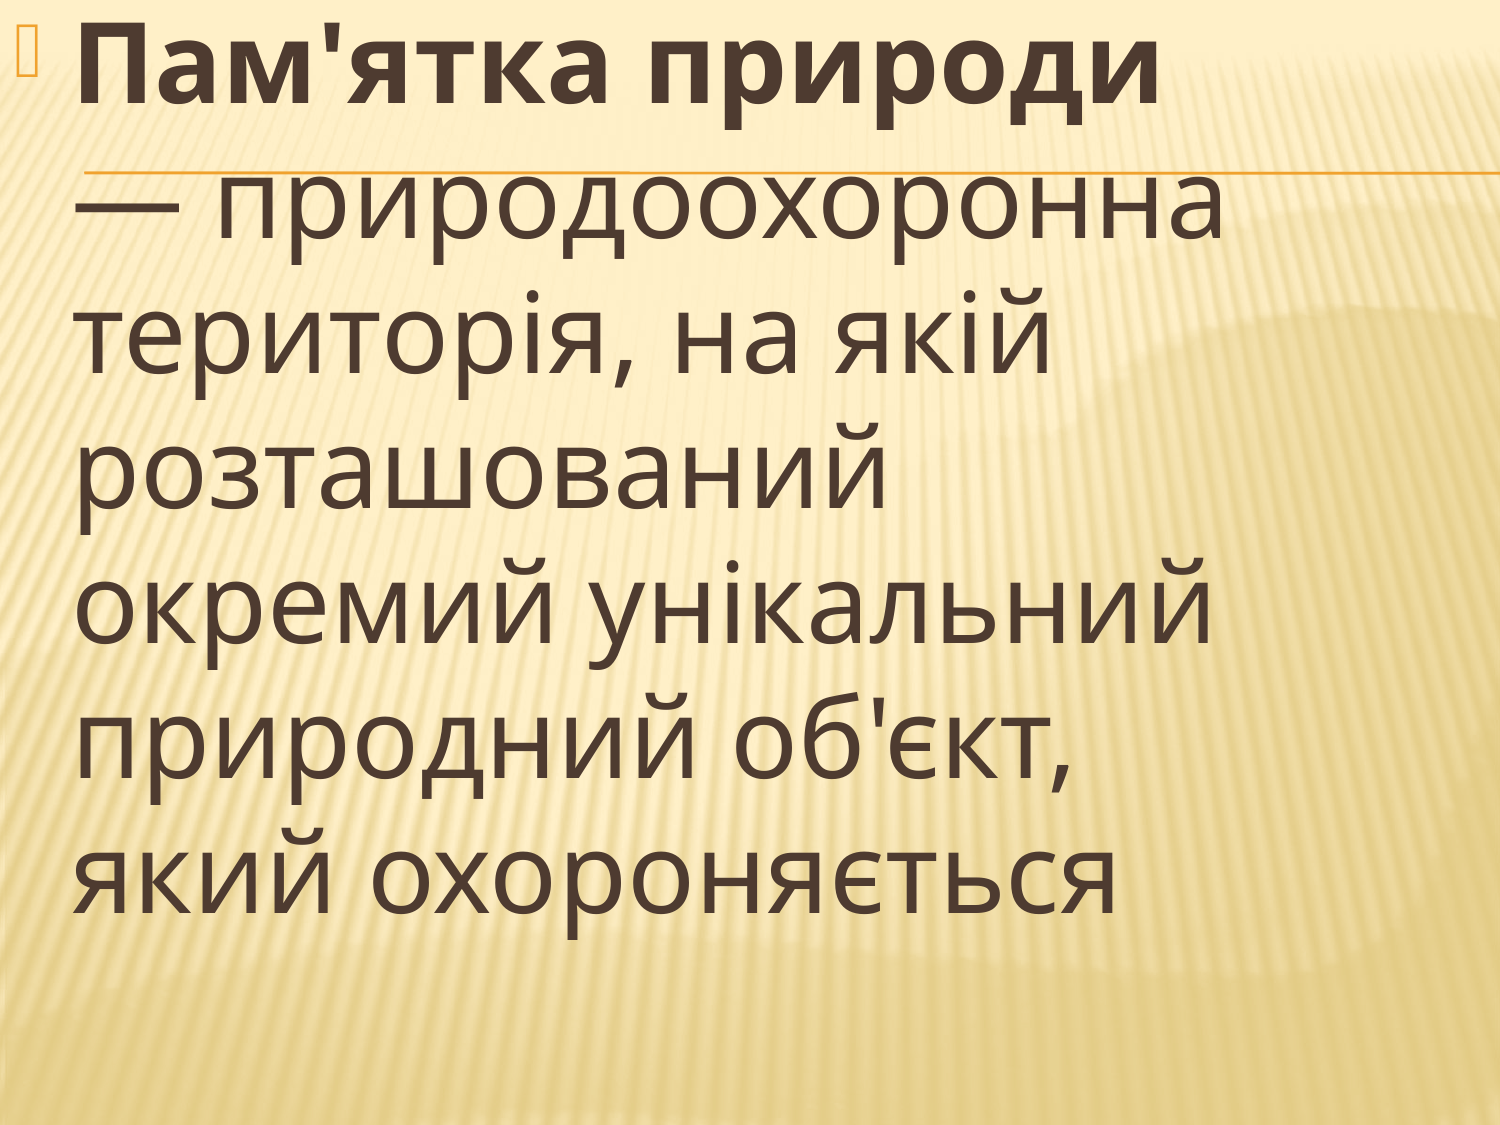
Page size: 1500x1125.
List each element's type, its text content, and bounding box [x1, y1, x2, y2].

list Пам'ятка природи — природоохоронна територія, на якій розташований окремий унікальний природний об'єкт, який охороняється [0, 0, 1282, 1125]
